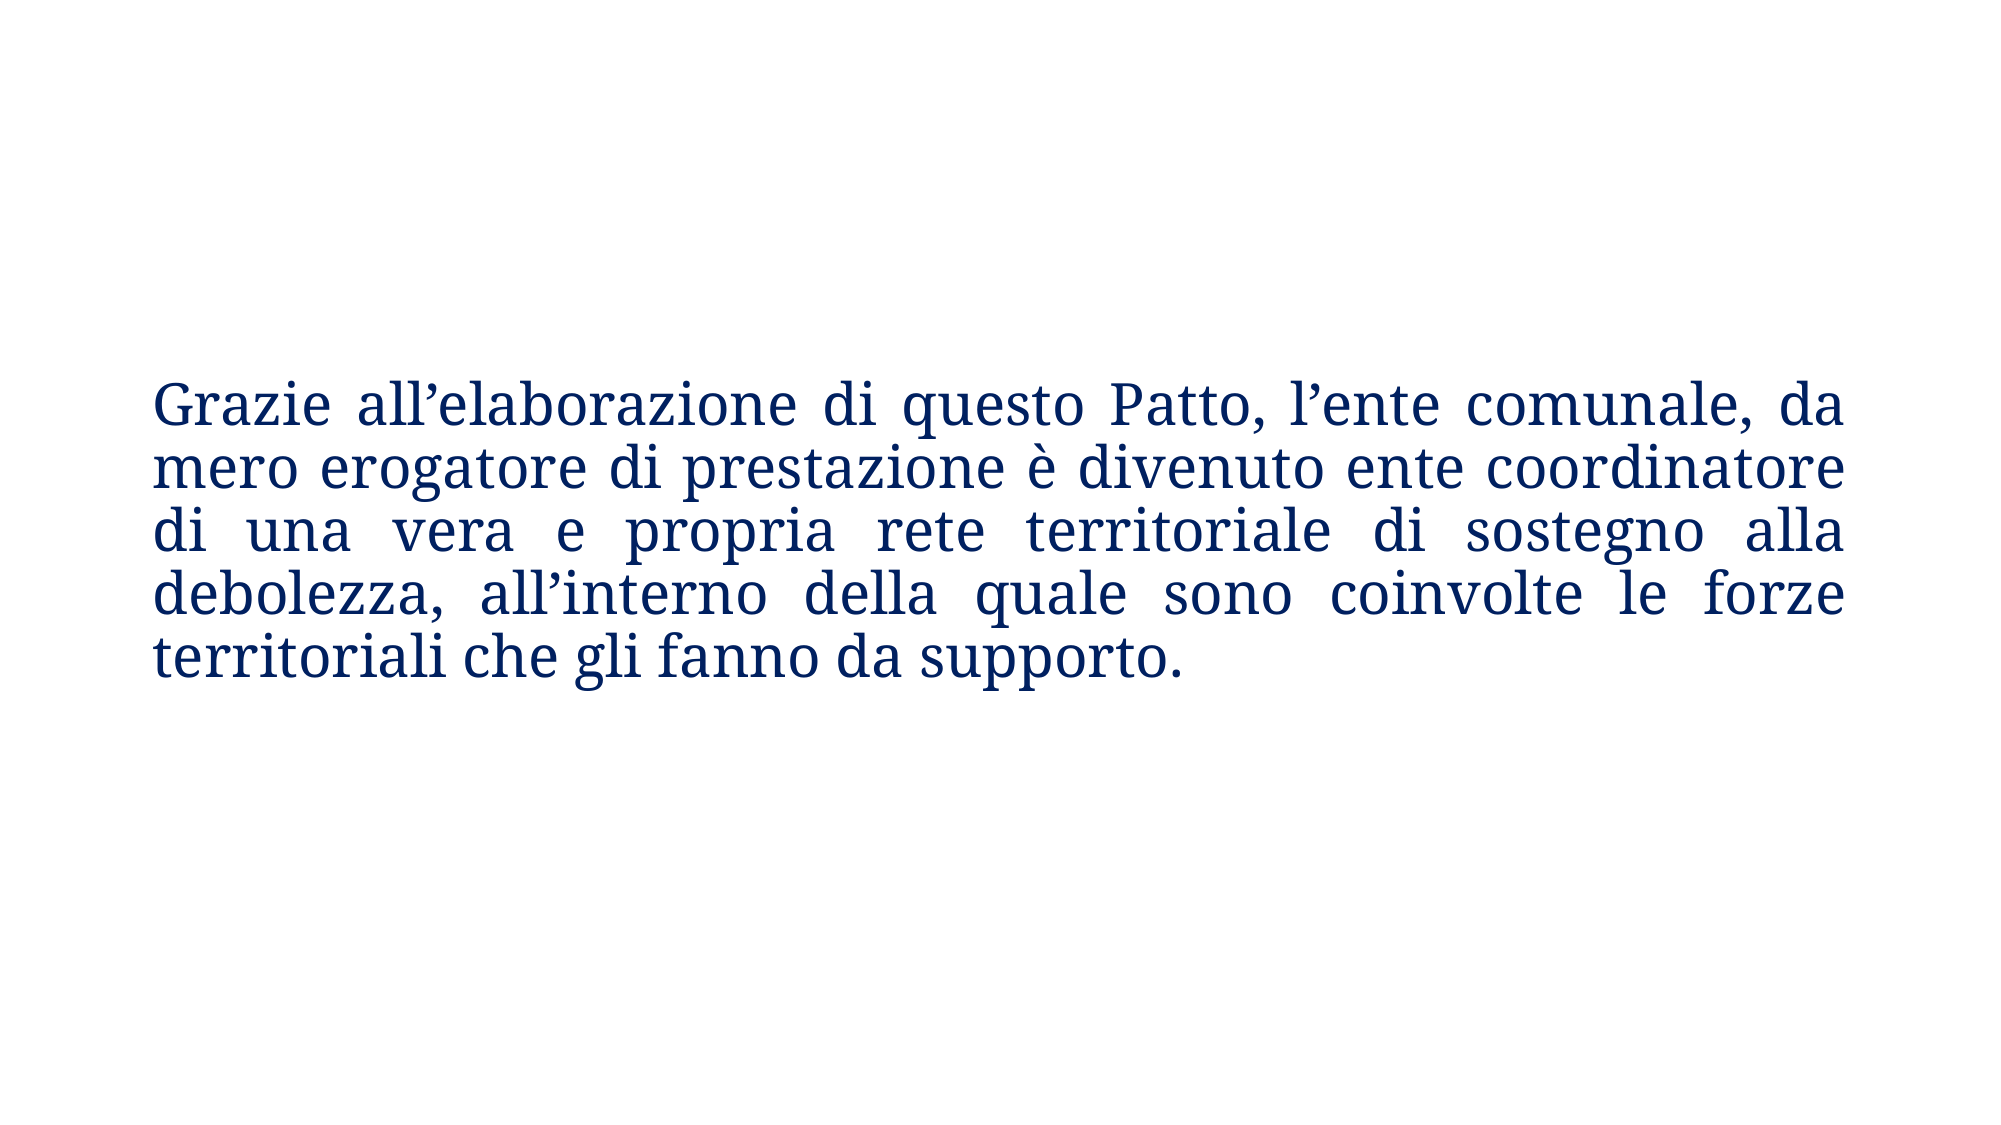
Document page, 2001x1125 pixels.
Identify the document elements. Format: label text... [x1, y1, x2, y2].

list Grazie all’elaborazione di questo Patto, l’ente comunale, da mero erogatore di prestazione è divenuto ente coordinatore di una vera e propria rete territoriale di sostegno alla debolezza, all’interno della quale sono coinvolte le forze territoriali che gli fanno da supporto. [137, 277, 1863, 992]
